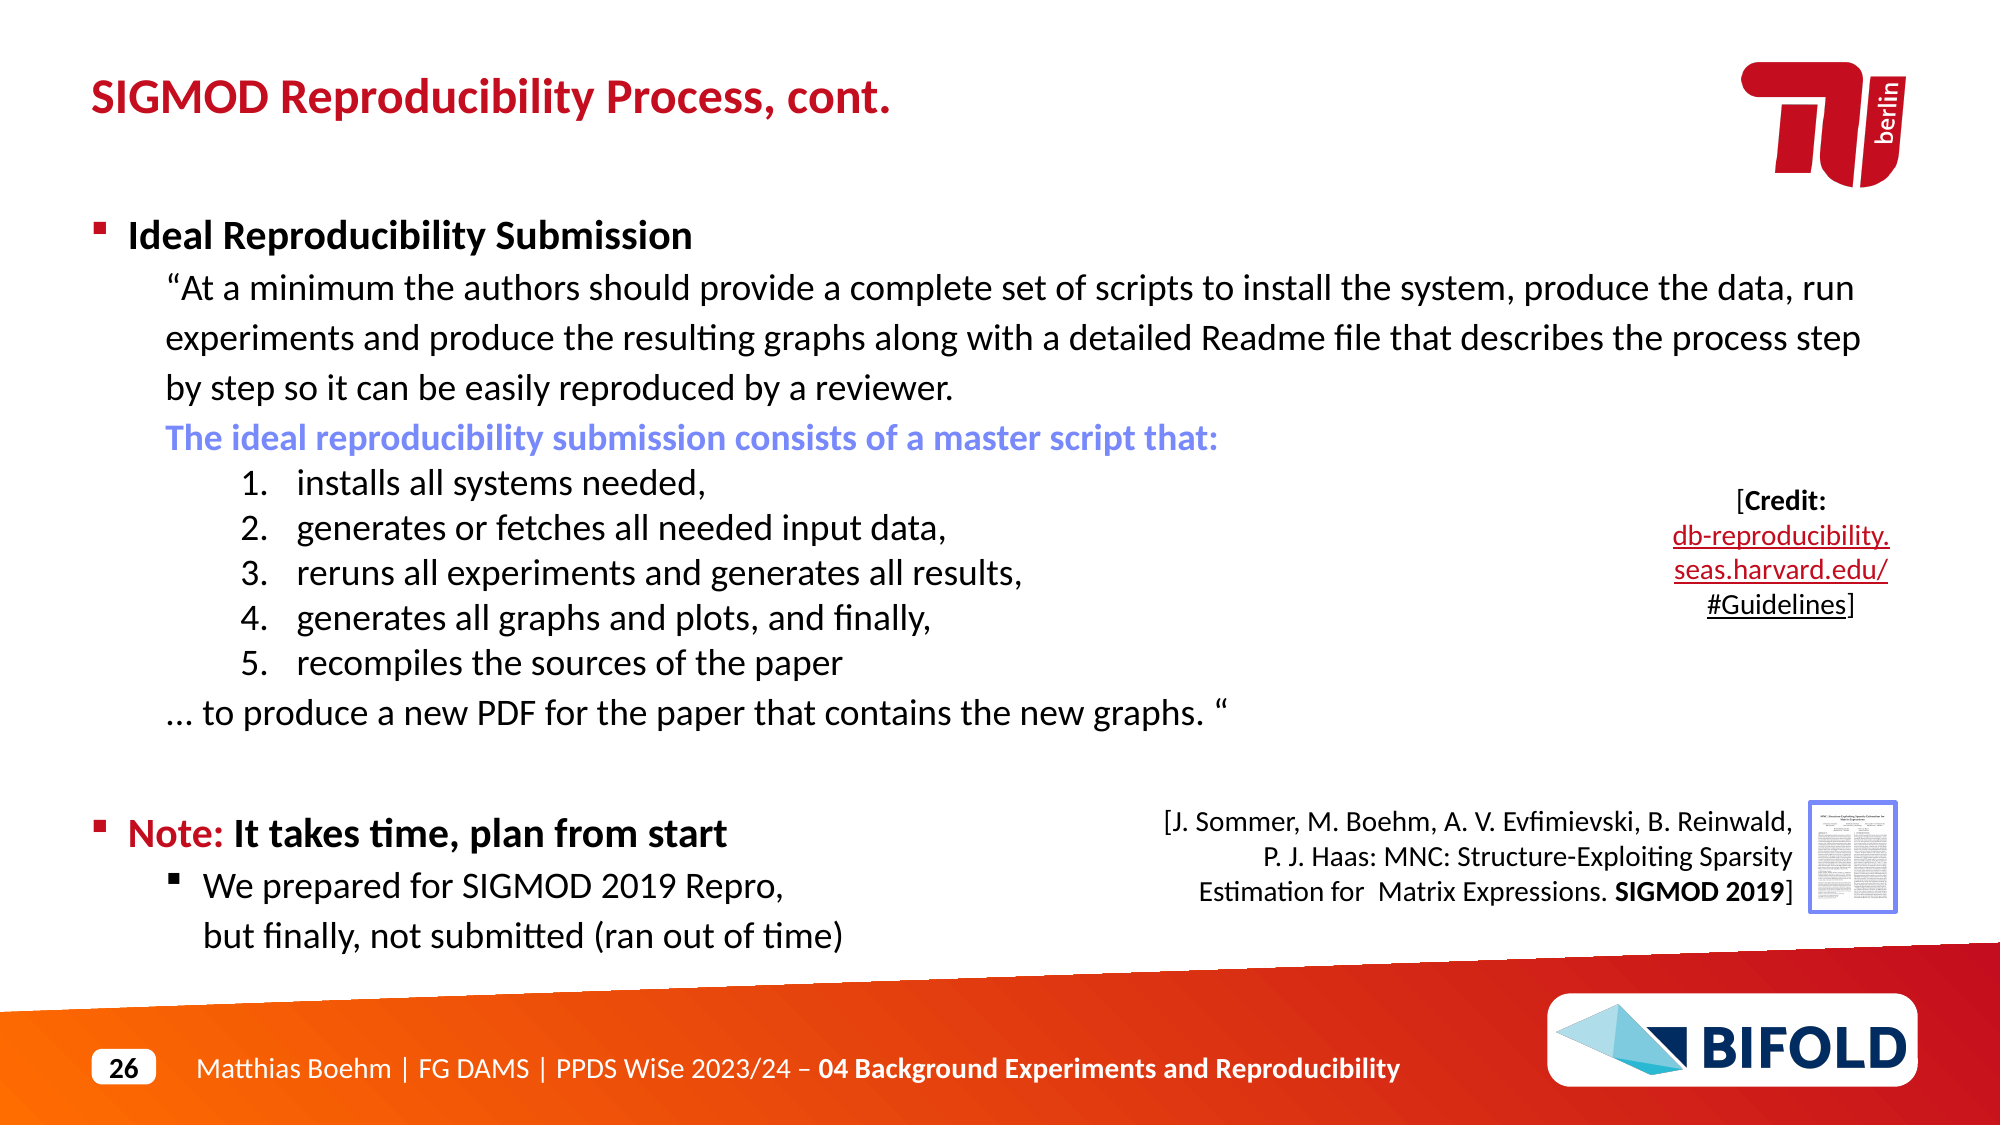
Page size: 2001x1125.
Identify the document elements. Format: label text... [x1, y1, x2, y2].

list Ideal Reproducibility Submission “At a minimum the authors should provide a complete set of scripts to install the system, produce the data, run experiments and produce the resulting graphs along with a detailed Readme file that describes the process step by step so it can be easily reproduced by a reviewer. The ideal reproducibility submission consists of a master script that: installs all systems needed, generates or fetches all needed input data, reruns all experiments and generates all results, generates all graphs and plots, and finally, recompiles the sources of the paper ... to produce a new PDF for the paper that contains the new graphs. “ Note: It takes time, plan from start We prepared for SIGMOD 2019 Repro, but finally, not submitted (ran out of time) [90, 208, 1908, 948]
text_box [Credit: db-reproducibility. seas.harvard.edu/ #Guidelines] [1655, 473, 1908, 628]
picture [1811, 804, 1894, 910]
text_box [J. Sommer, M. Boehm, A. V. Evfimievski, B. Reinwald, P. J. Haas: MNC: Structure-Exploiting Sparsity Estimation for Matrix Expressions. SIGMOD 2019] [1150, 795, 1794, 915]
picture [1741, 62, 1906, 188]
list SIGMOD Reproducibility Process, cont. [91, 65, 1455, 183]
picture [1556, 1004, 1906, 1075]
